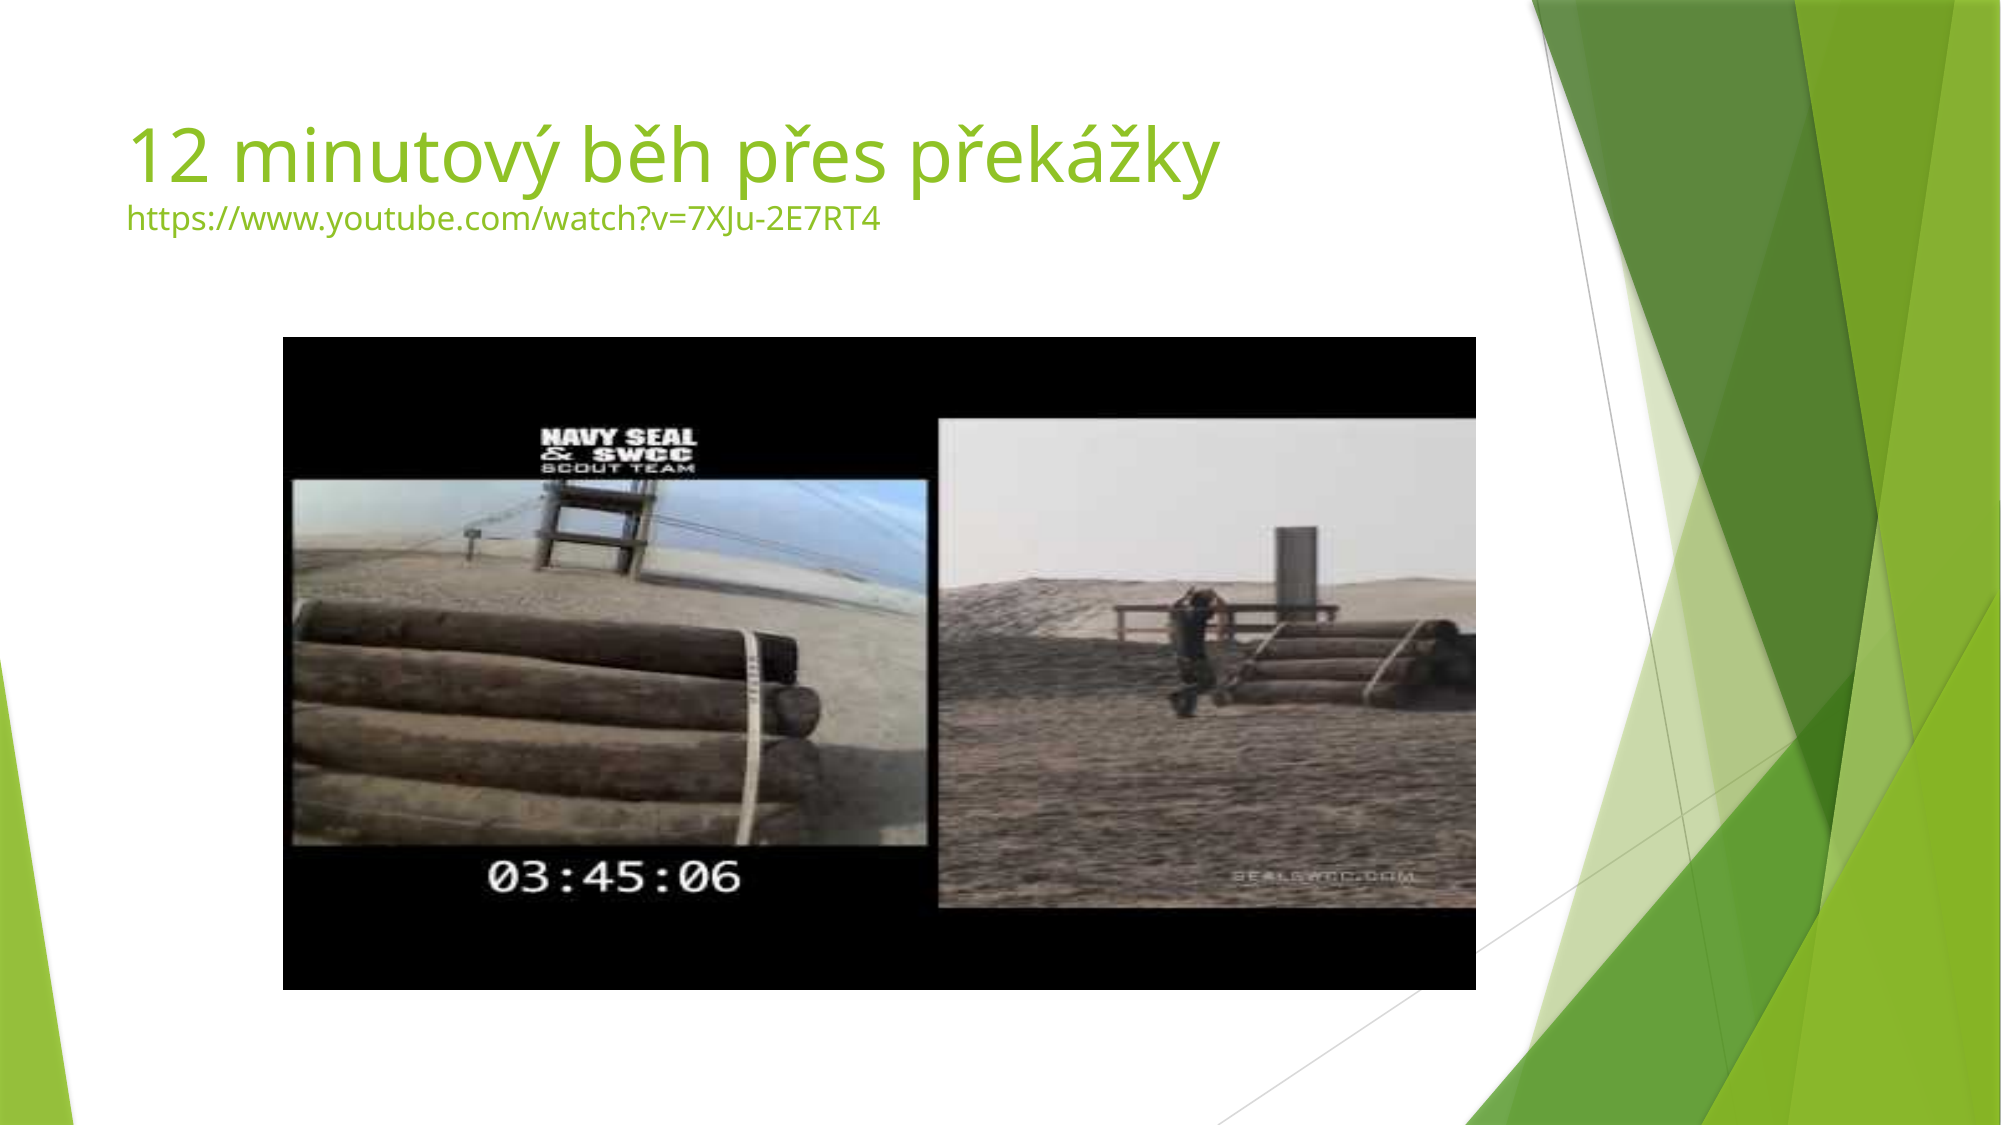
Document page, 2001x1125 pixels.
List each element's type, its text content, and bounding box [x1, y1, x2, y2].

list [282, 336, 1477, 992]
title 12 minutový běh přes překážky https://www.youtube.com/watch?v=7XJu-2E7RT4 [111, 99, 1522, 317]
